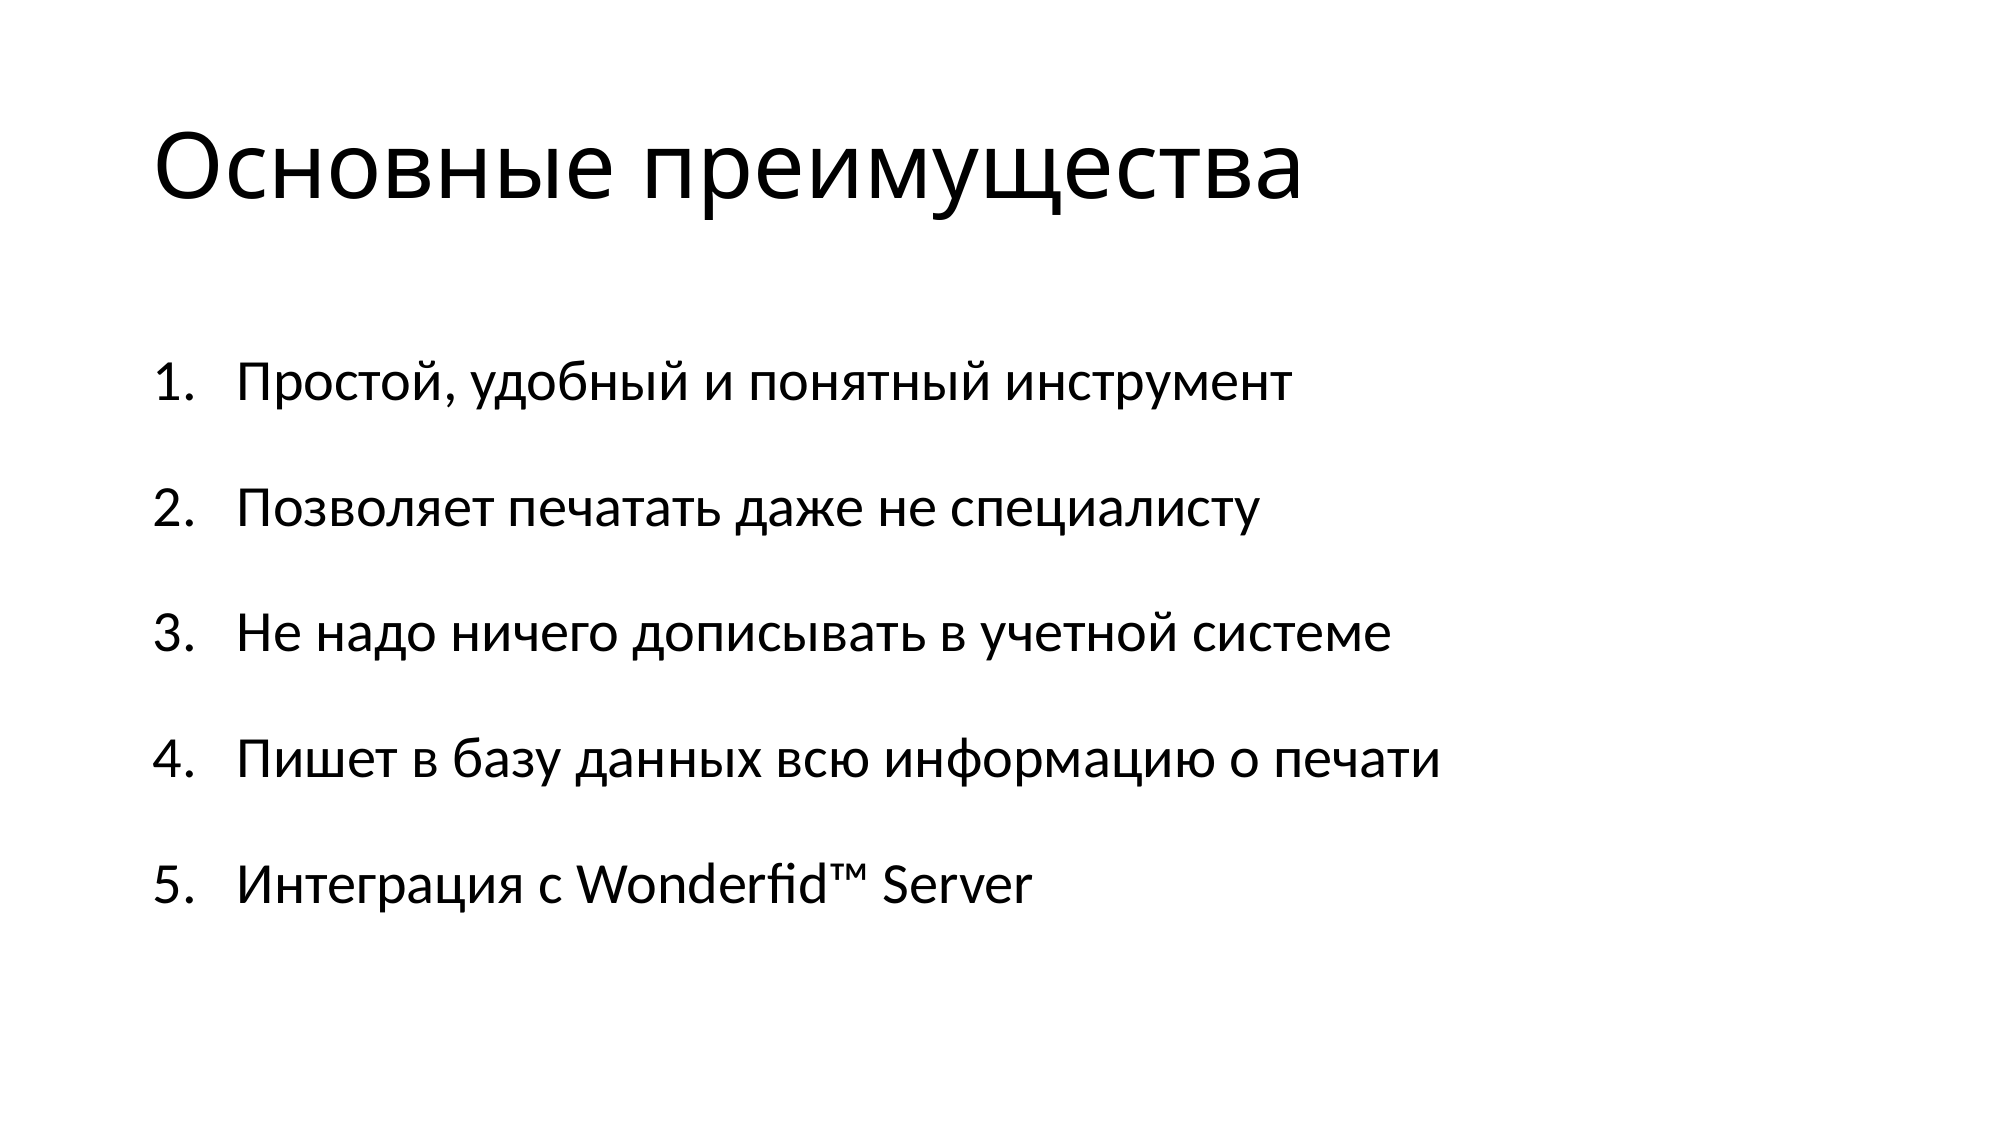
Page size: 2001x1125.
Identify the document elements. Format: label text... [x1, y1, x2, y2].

title Основные преимущества [137, 59, 1863, 278]
list Простой, удобный и понятный инструмент Позволяет печатать даже не специалисту Не надо ничего дописывать в учетной системе Пишет в базу данных всю информацию о печати Интеграция с Wonderfid™ Server [137, 299, 1863, 1014]
